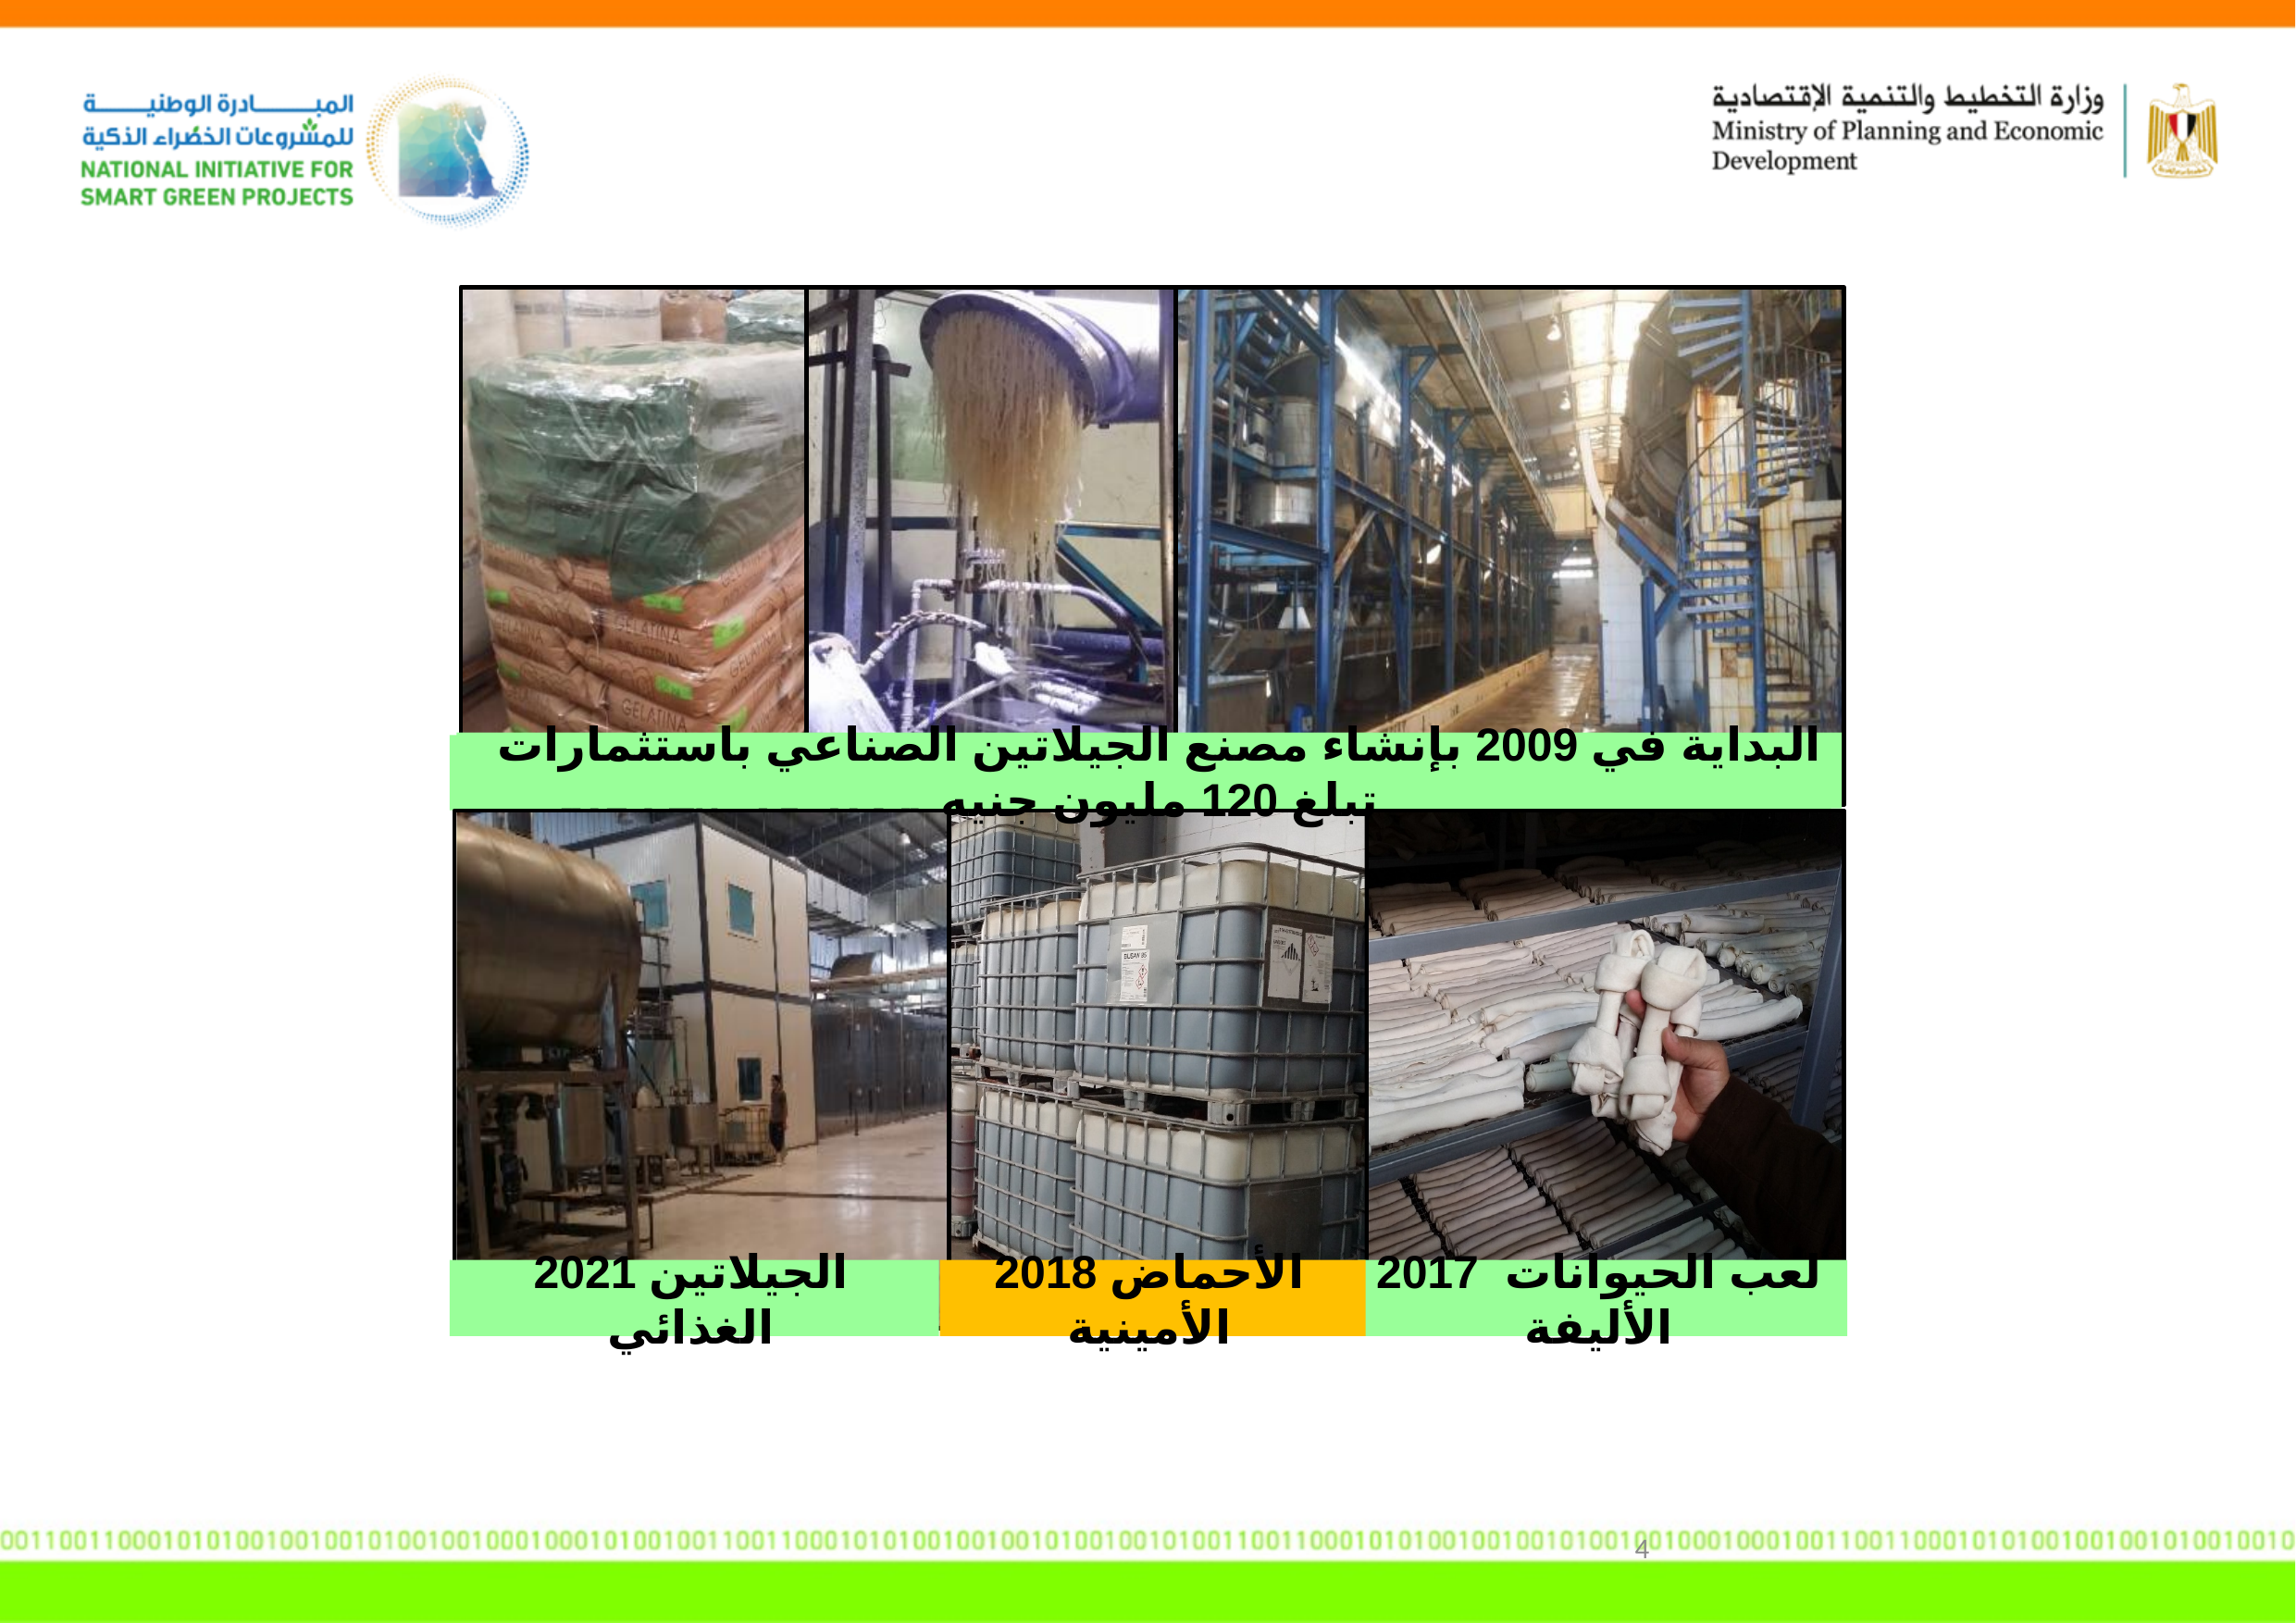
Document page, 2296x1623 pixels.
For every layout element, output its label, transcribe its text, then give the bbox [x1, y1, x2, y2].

slide_number 4 [1620, 1504, 2138, 1591]
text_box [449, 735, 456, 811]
picture [0, 0, 2296, 1623]
text_box البداية في 2009 بإنشاء مصنع الجيلاتين الصناعي باستثمارات تبلغ 120 مليون جنيه [456, 732, 1843, 809]
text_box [449, 1259, 1847, 1336]
